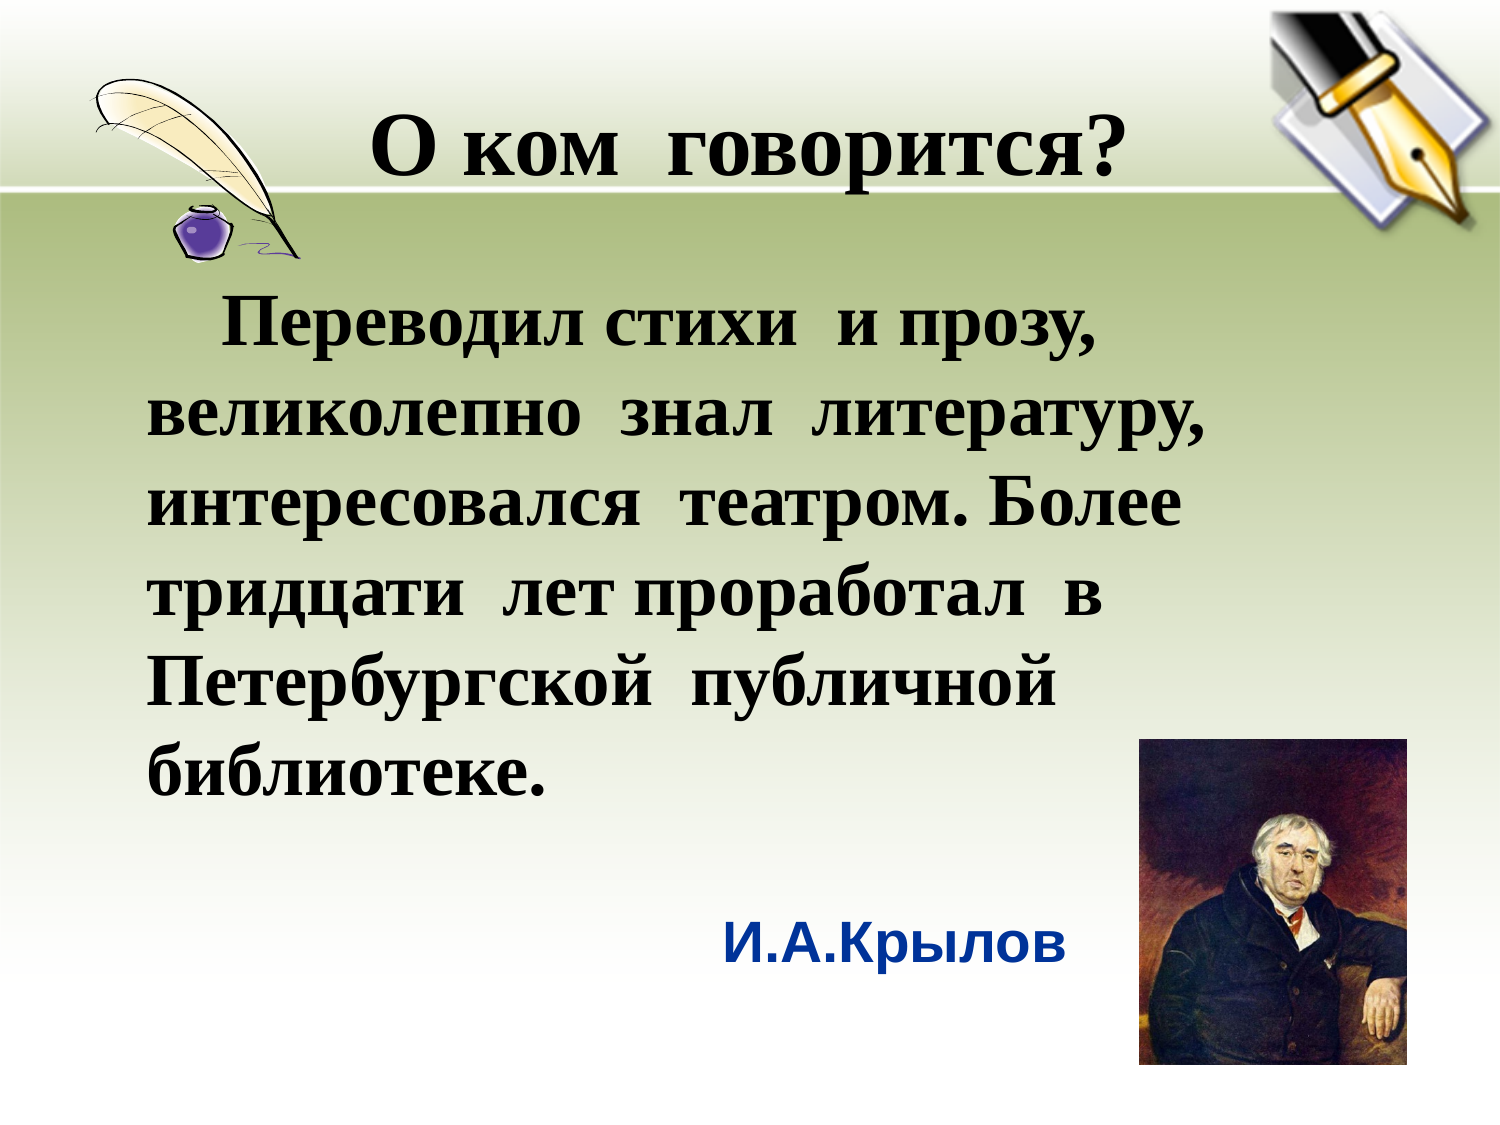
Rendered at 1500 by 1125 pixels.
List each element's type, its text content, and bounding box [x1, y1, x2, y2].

list Переводил стихи и прозу, великолепно знал литературу, интересовался театром. Более тридцати лет проработал в Петербургской публичной библиотеке. [74, 262, 1426, 1006]
picture [0, 0, 1500, 1125]
text_box И.А.Крылов [707, 896, 1082, 982]
title О ком говорится? [74, 44, 1426, 233]
